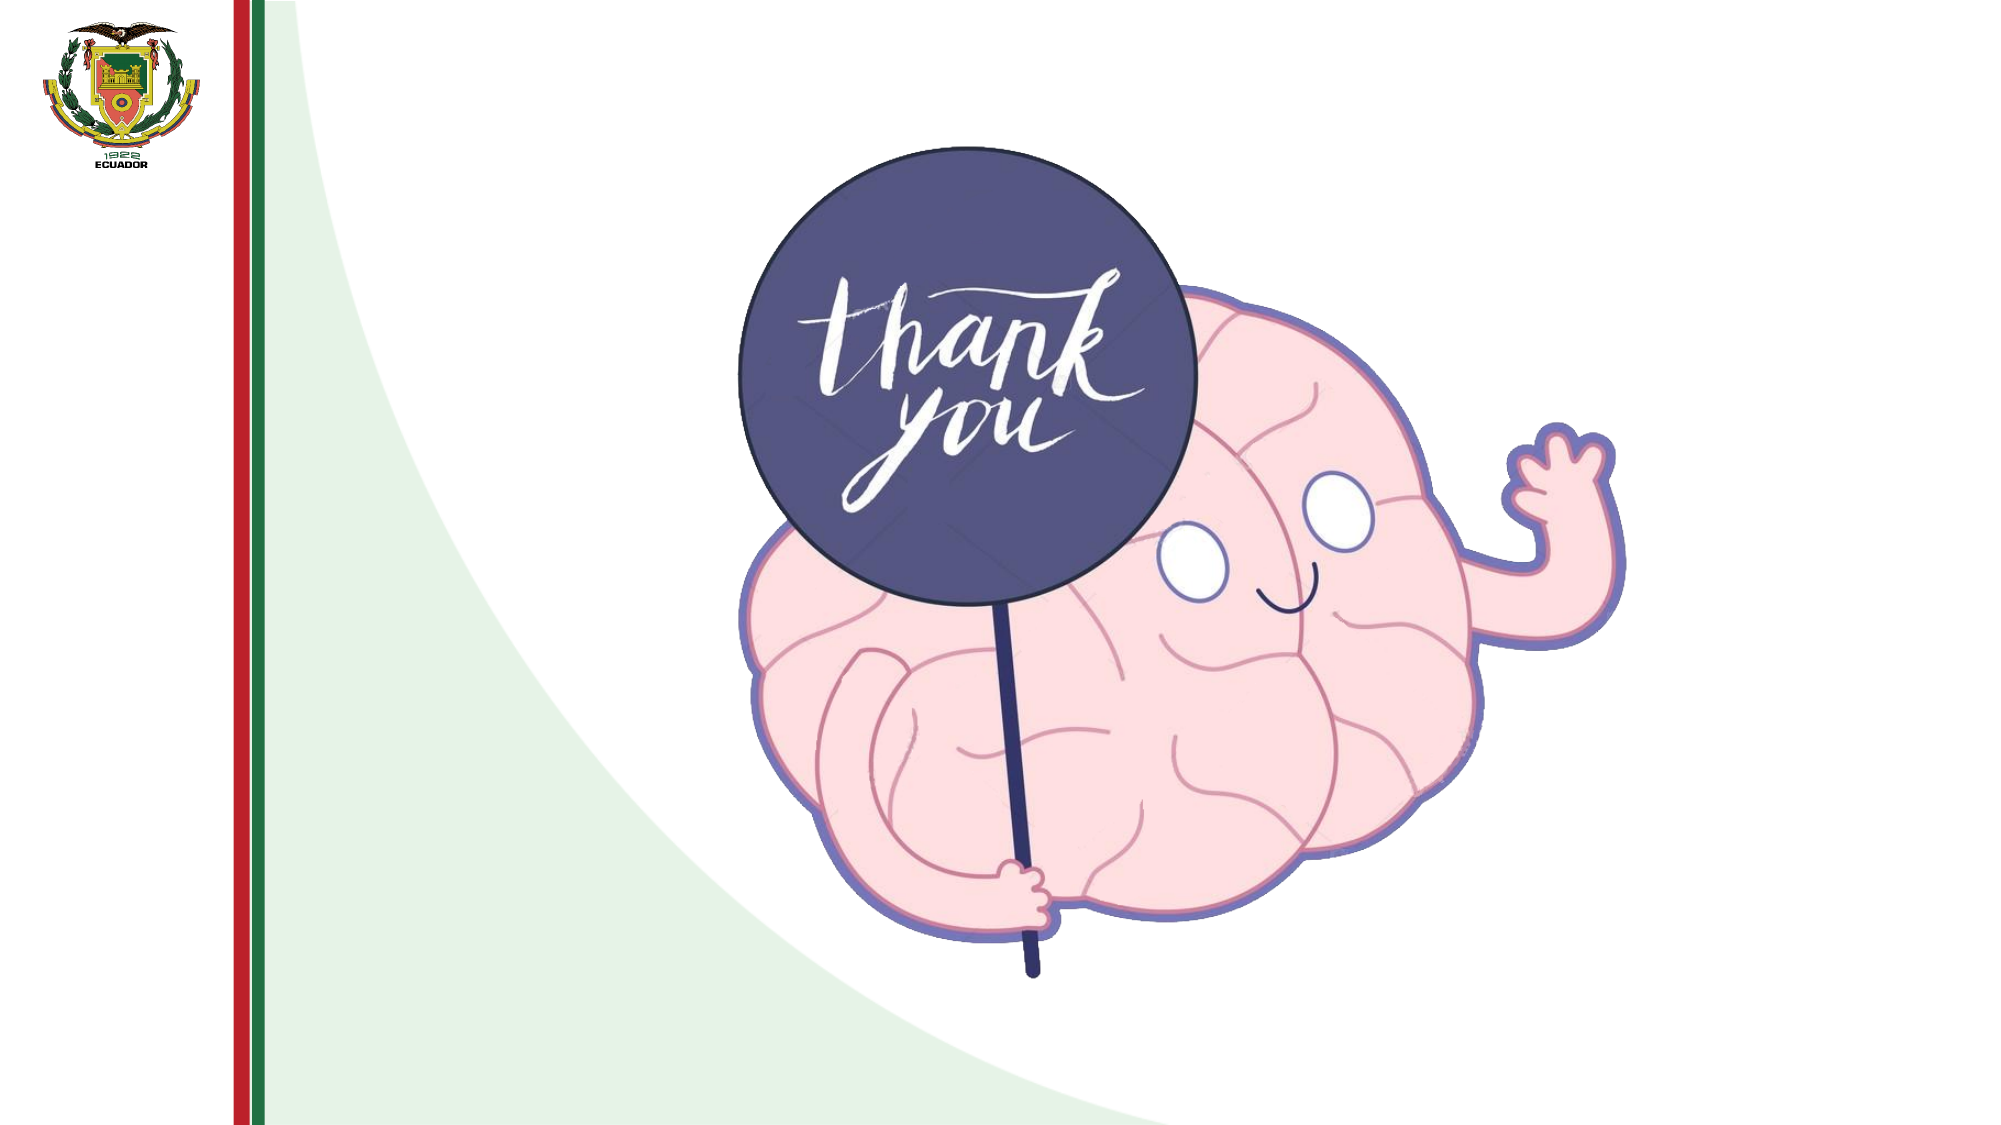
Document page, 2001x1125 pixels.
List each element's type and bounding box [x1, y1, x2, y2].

picture [43, 22, 206, 168]
picture [265, 0, 1784, 1125]
